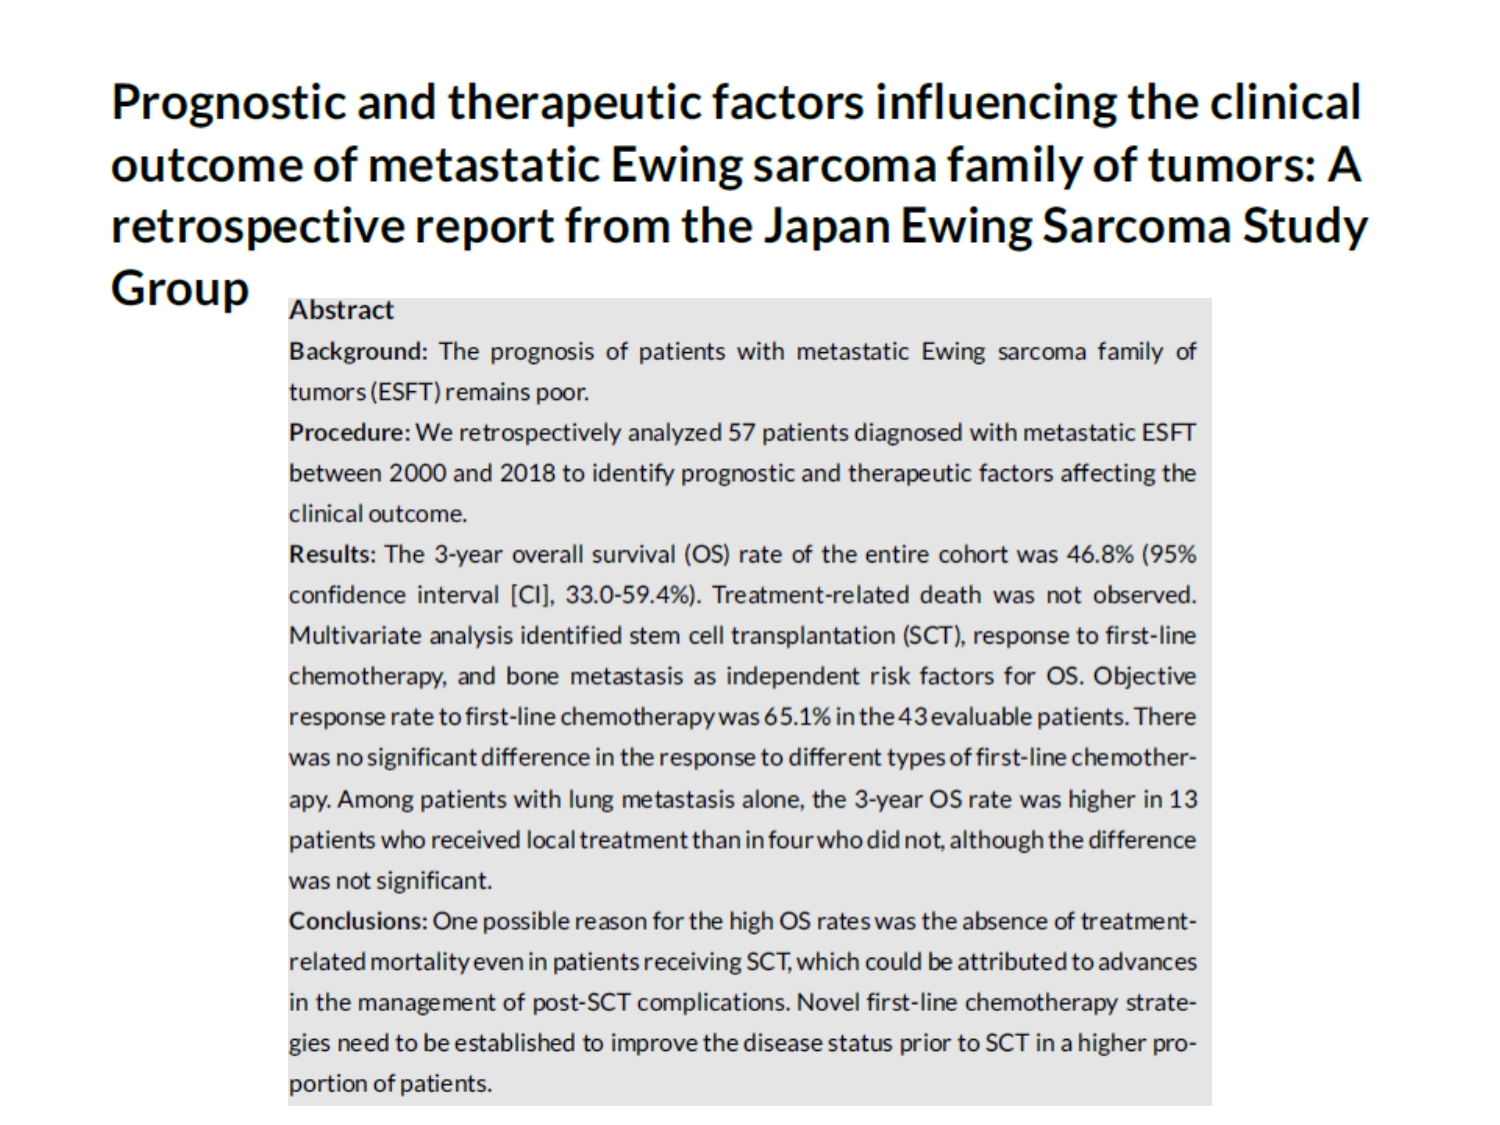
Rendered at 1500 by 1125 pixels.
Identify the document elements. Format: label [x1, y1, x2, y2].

picture [103, 66, 1397, 1107]
